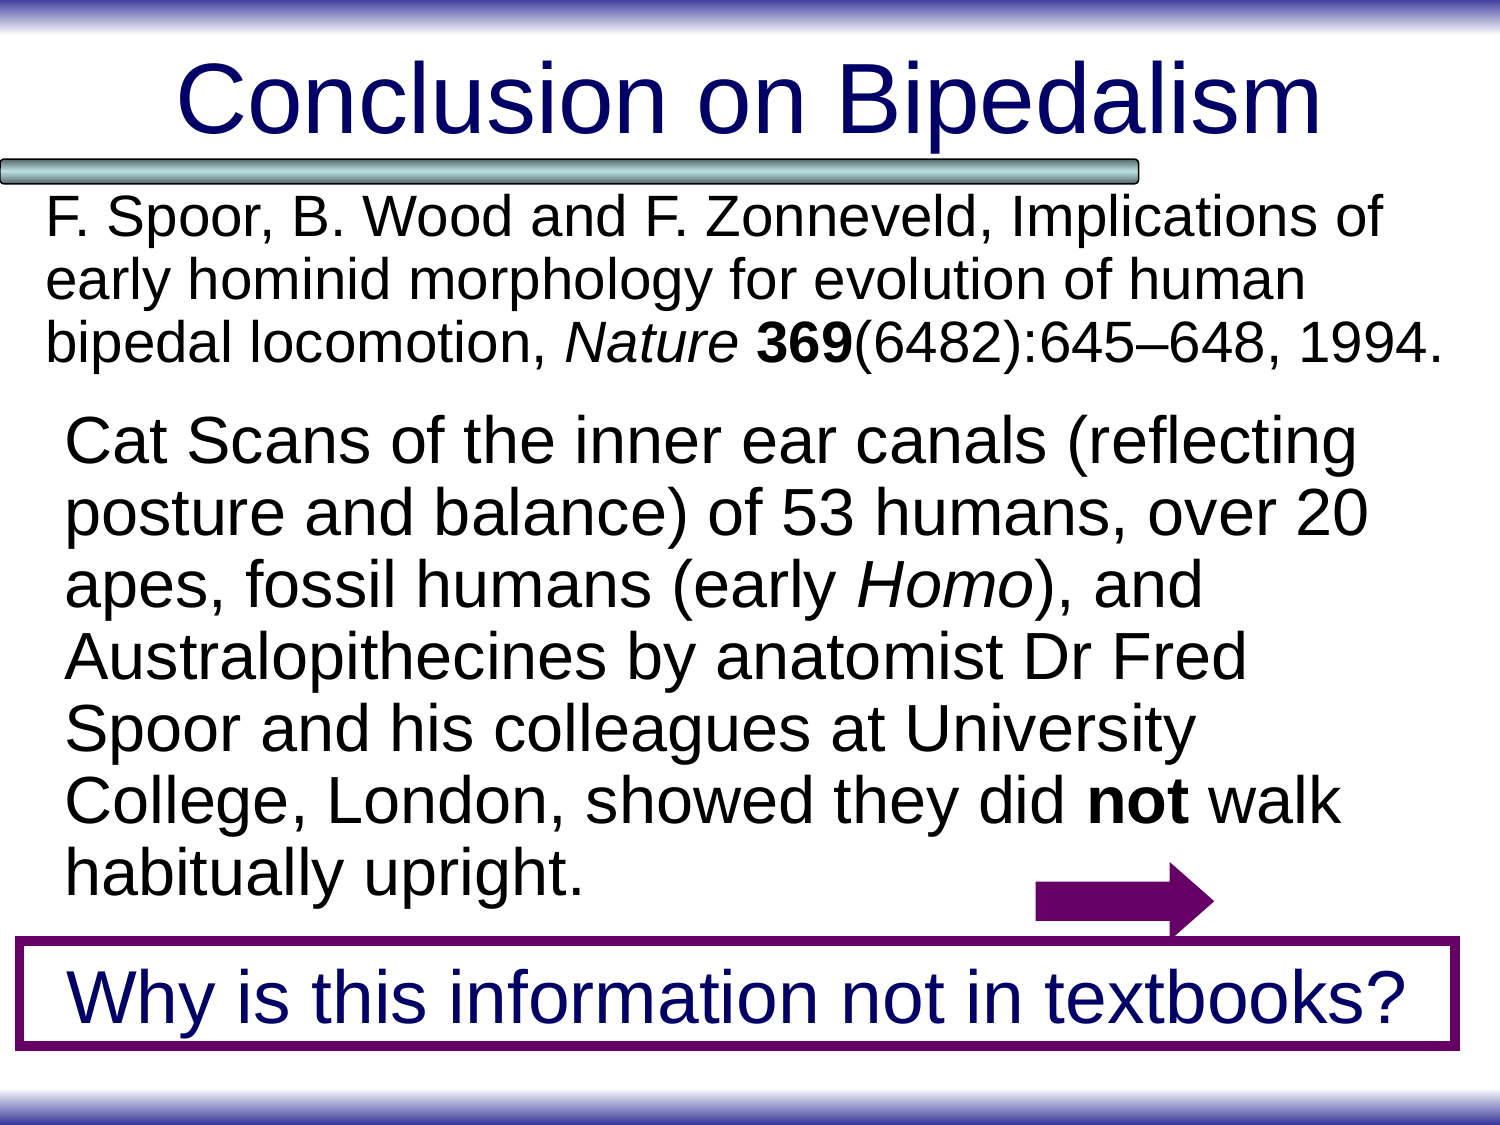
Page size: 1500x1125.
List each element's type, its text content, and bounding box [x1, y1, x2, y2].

title Conclusion on Bipedalism [0, 0, 1500, 188]
list Cat Scans of the inner ear canals (reflecting posture and balance) of 53 humans, over 20 apes, fossil humans (early Homo), and Australopithecines by anatomist Dr Fred Spoor and his colleagues at University College, London, showed they did not walk habitually upright. [49, 398, 1449, 941]
text_box [1035, 861, 1215, 941]
text_box Why is this information not in textbooks? [19, 941, 1455, 1046]
text_box F. Spoor, B. Wood and F. Zonneveld, Implications of early hominid morphology for evolution of human bipedal locomotion, Nature 369(6482):645–648, 1994. [30, 178, 1500, 383]
